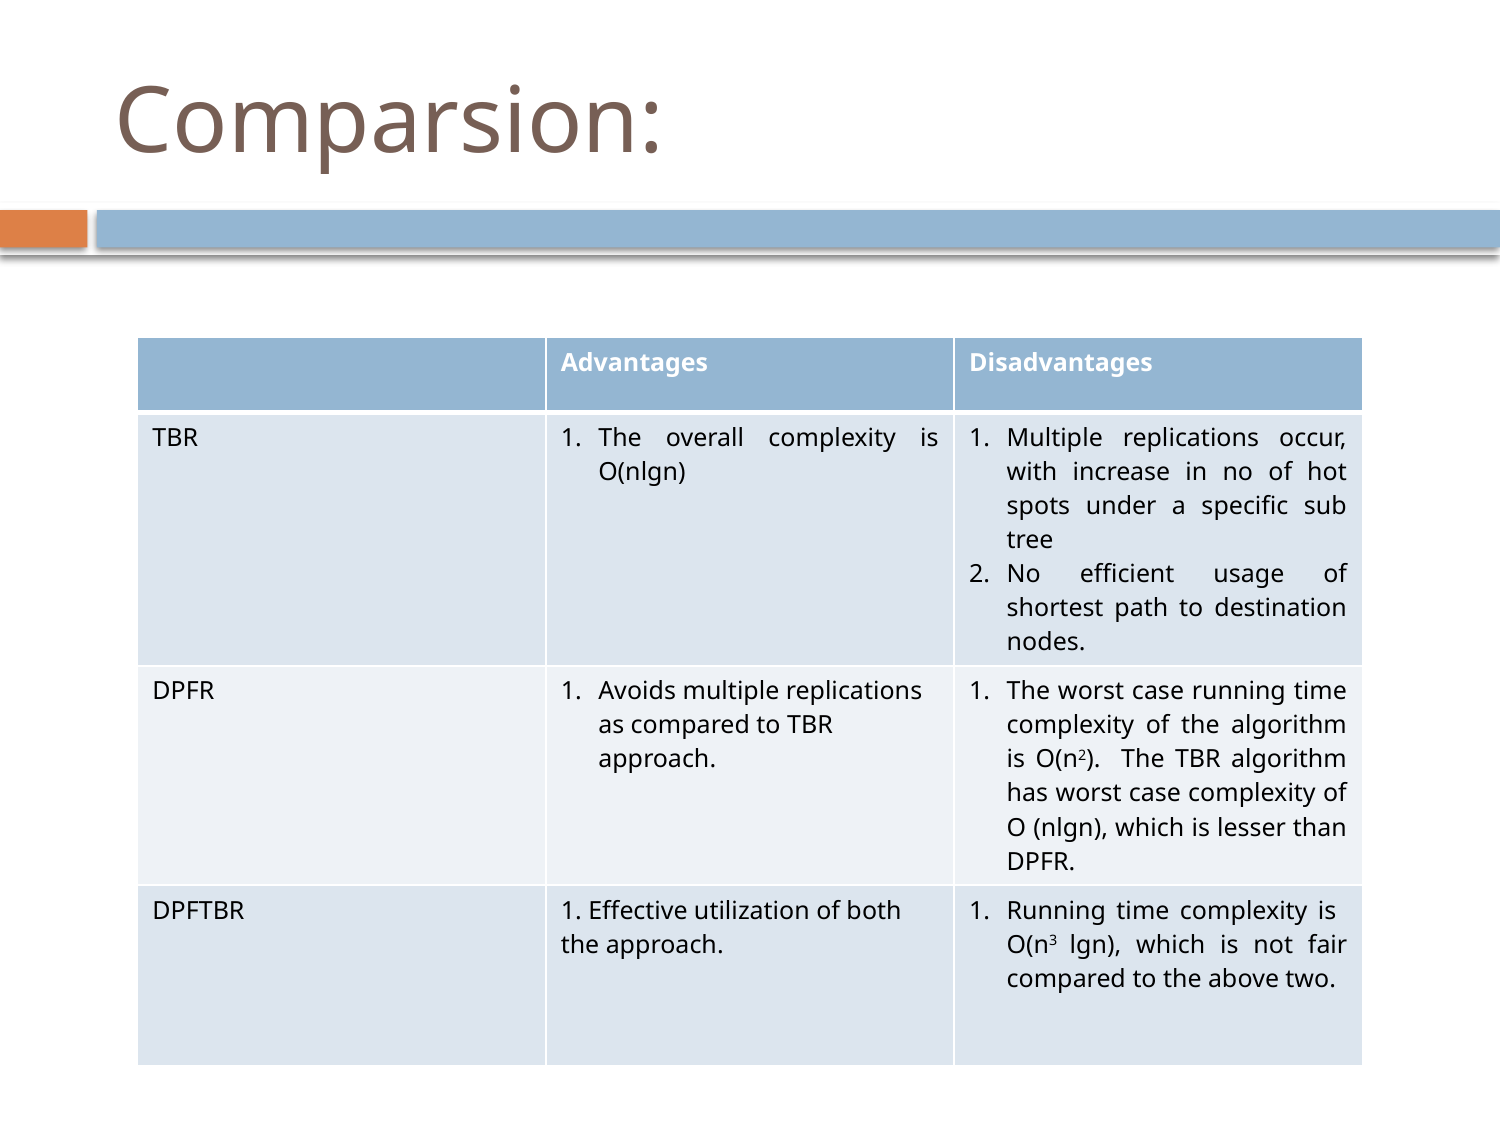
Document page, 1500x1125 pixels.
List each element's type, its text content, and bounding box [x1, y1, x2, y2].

table_cell DPFTBR [138, 886, 545, 1065]
table_cell TBR [138, 415, 545, 665]
table_cell Multiple replications occur, with increase in no of hot spots under a specific sub tree No efficient usage of shortest path to destination nodes. [955, 415, 1362, 665]
table_cell The overall complexity is O(nlgn) [547, 415, 953, 665]
table_cell 1. Effective utilization of both the approach. [547, 886, 953, 1065]
table_header Disadvantages [955, 338, 1362, 410]
title Comparsion: [99, 44, 1425, 188]
table_cell DPFR [138, 667, 545, 884]
table_header Advantages [547, 338, 953, 410]
table_header [138, 338, 545, 410]
table_cell Avoids multiple replications as compared to TBR approach. [547, 667, 953, 884]
table_cell Running time complexity is O(n3 lgn), which is not fair compared to the above two. [955, 886, 1362, 1065]
table_cell The worst case running time complexity of the algorithm is O(n2). The TBR algorithm has worst case complexity of O (nlgn), which is lesser than DPFR. [955, 667, 1362, 884]
